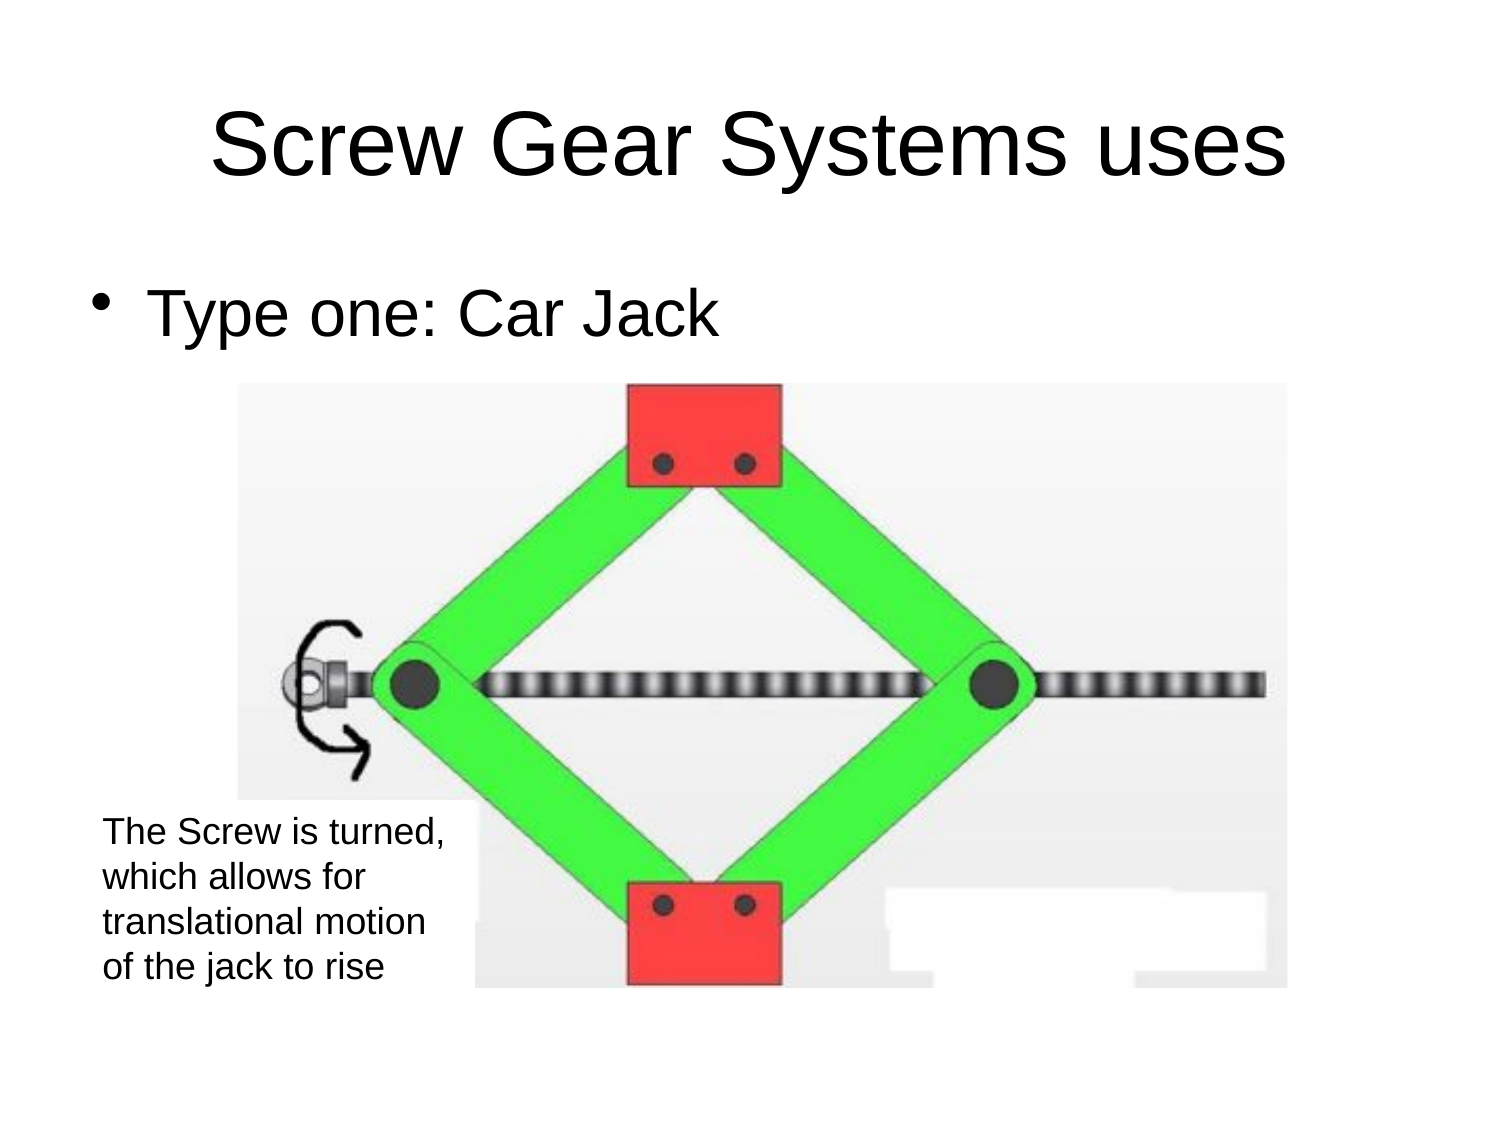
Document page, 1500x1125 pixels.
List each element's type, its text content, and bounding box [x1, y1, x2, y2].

text_box The Screw is turned, which allows for translational motion of the jack to rise [87, 799, 236, 995]
list Type one: Car Jack [74, 262, 1426, 1006]
title Screw Gear Systems uses [74, 44, 1426, 233]
picture [237, 382, 1288, 989]
